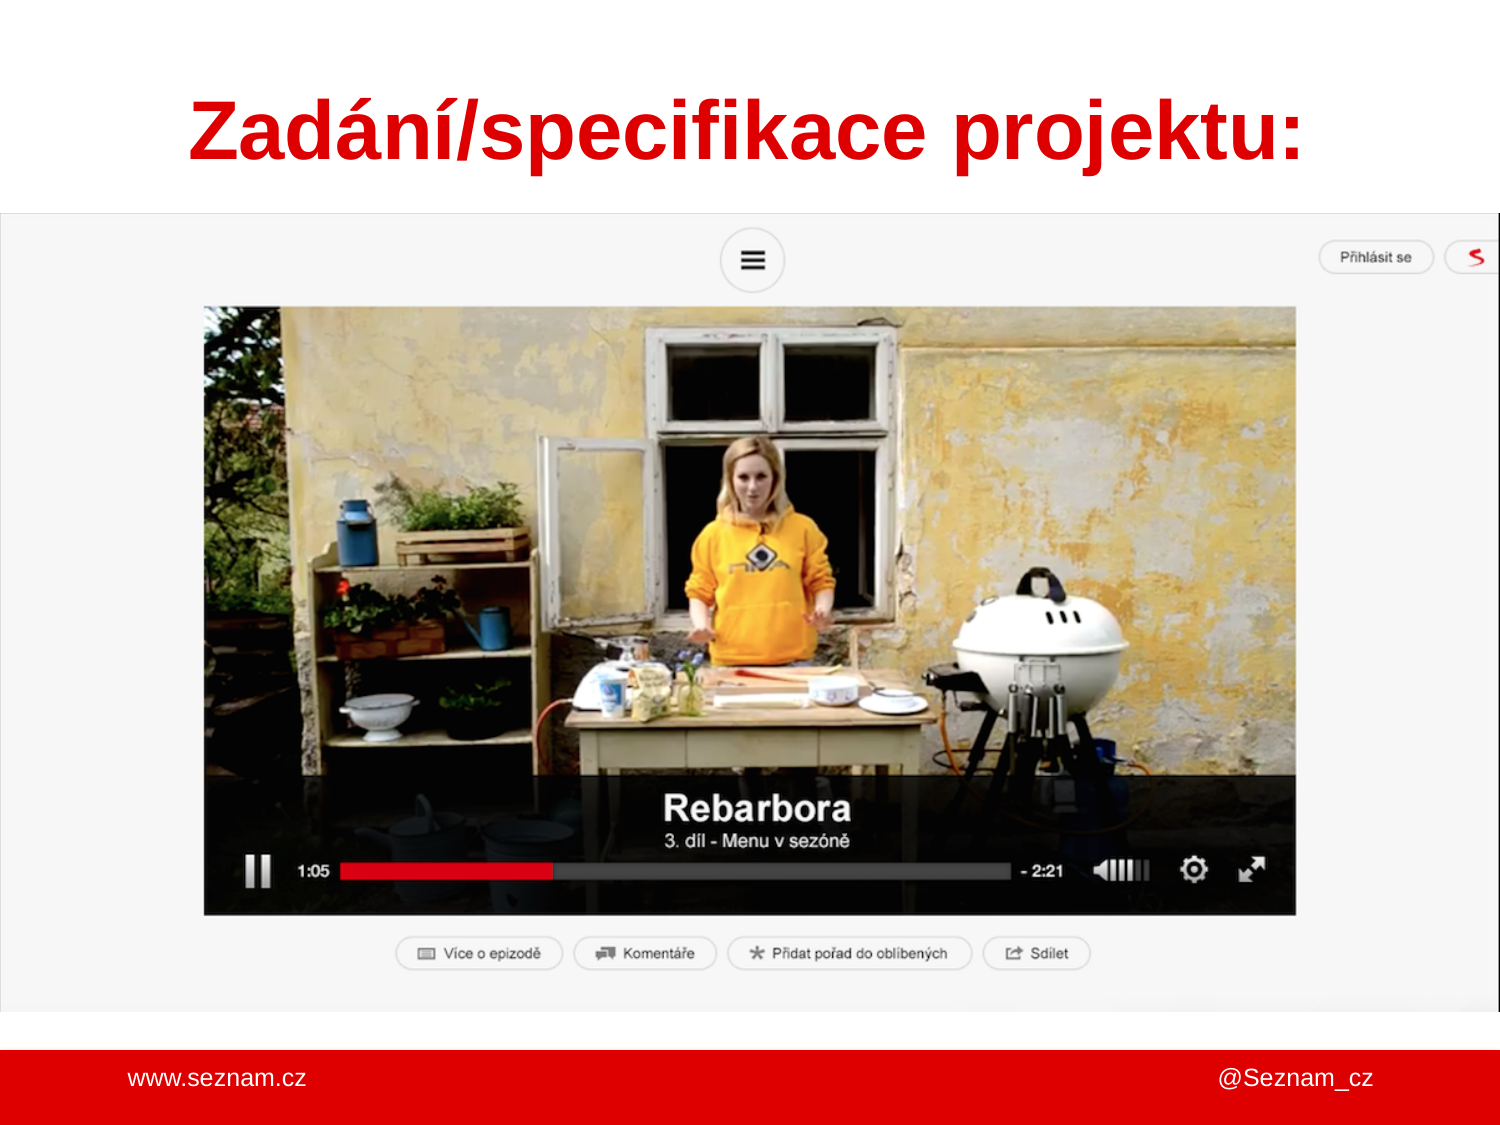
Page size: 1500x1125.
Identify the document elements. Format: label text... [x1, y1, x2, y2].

list @Seznam_cz [879, 1054, 1390, 1125]
picture [0, 213, 1500, 1012]
title Zadání/specifikace projektu: [110, 68, 1386, 212]
